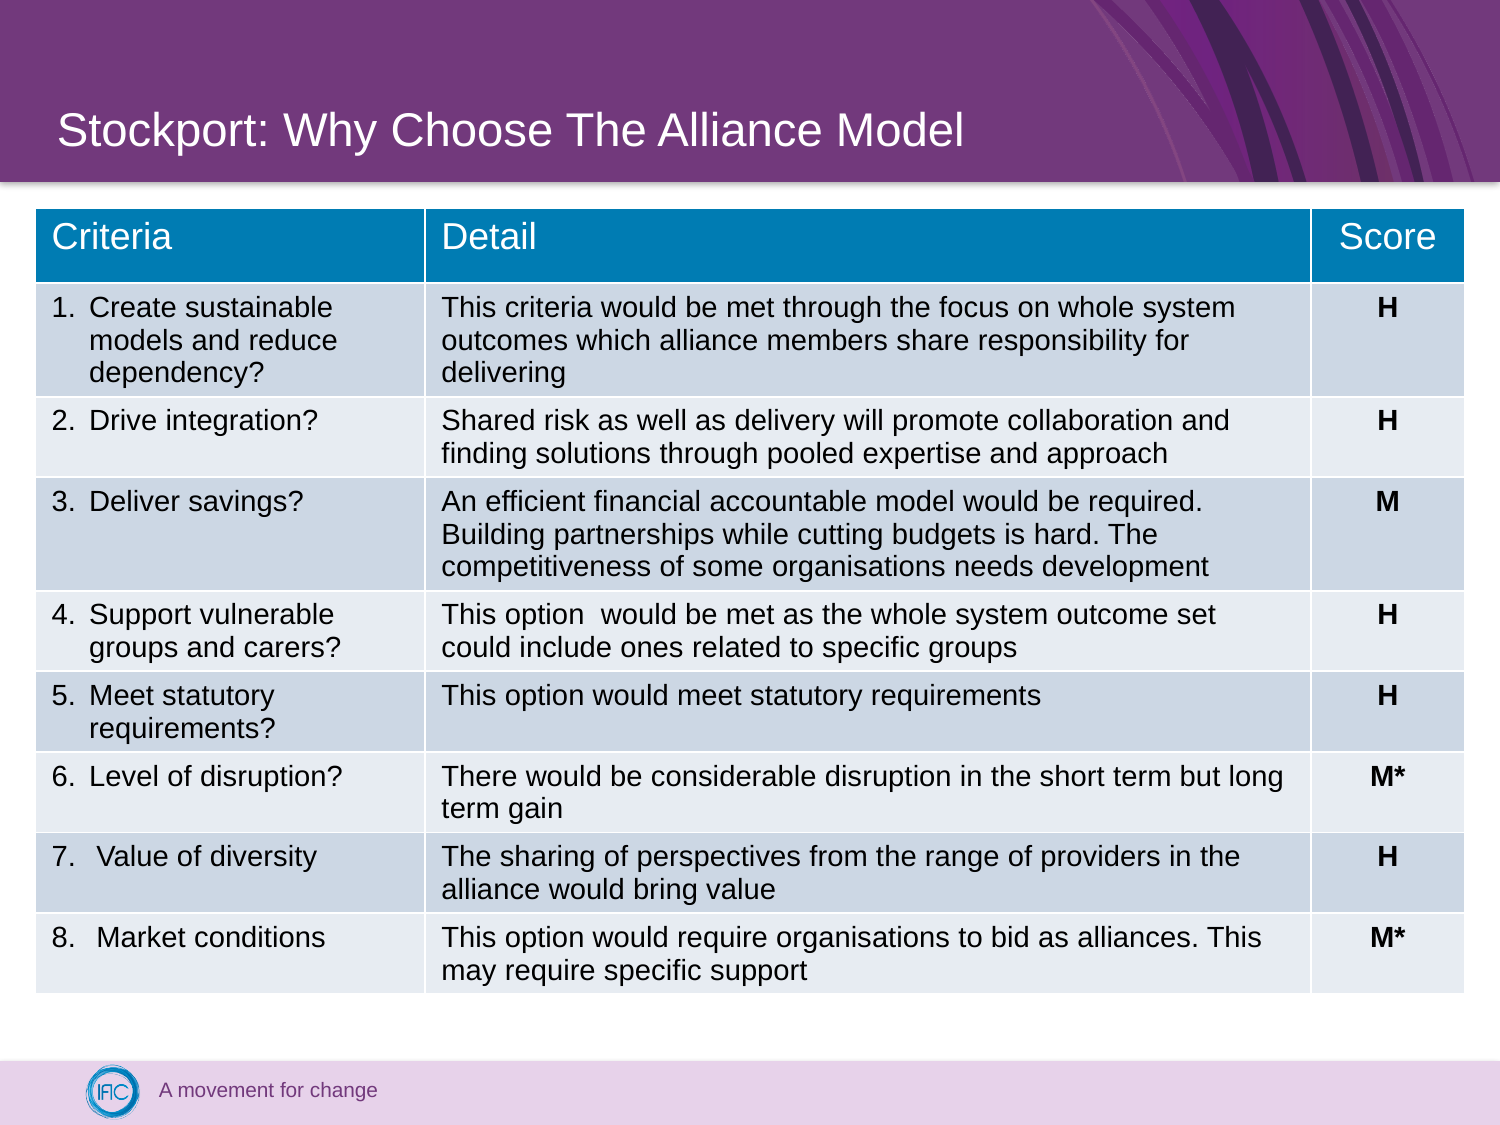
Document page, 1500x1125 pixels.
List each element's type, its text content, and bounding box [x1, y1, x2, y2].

table_cell This option would be met as the whole system outcome set could include ones related to specific groups [426, 592, 1310, 670]
table_cell This option would meet statutory requirements [426, 672, 1310, 751]
table_header Score [1312, 209, 1464, 282]
table_cell Create sustainable models and reduce dependency? [36, 284, 424, 396]
table_cell Shared risk as well as delivery will promote collaboration and finding solutions through pooled expertise and approach [426, 398, 1310, 476]
title Stockport: Why Choose The Alliance Model [41, 91, 1336, 164]
table_cell An efficient financial accountable model would be required. Building partnerships while cutting budgets is hard. The competitiveness of some organisations needs development [426, 478, 1310, 590]
table_cell Meet statutory requirements? [36, 672, 424, 751]
table_cell Support vulnerable groups and carers? [36, 592, 424, 670]
table_cell Value of diversity [36, 833, 424, 912]
table_cell H [1312, 398, 1464, 476]
table_cell The sharing of perspectives from the range of providers in the alliance would bring value [426, 833, 1310, 912]
table_cell Market conditions [36, 914, 424, 993]
table_cell Drive integration? [36, 398, 424, 476]
table_cell H [1312, 833, 1464, 912]
table_cell This criteria would be met through the focus on whole system outcomes which alliance members share responsibility for delivering [426, 284, 1310, 396]
picture [961, 0, 1500, 182]
table_cell Deliver savings? [36, 478, 424, 590]
table_cell M* [1312, 914, 1464, 993]
table_cell M* [1312, 753, 1464, 832]
table_cell M [1312, 478, 1464, 590]
table_cell H [1312, 592, 1464, 670]
table_cell There would be considerable disruption in the short term but long term gain [426, 753, 1310, 832]
table_cell H [1312, 672, 1464, 751]
table_header Detail [426, 209, 1310, 282]
table_cell This option would require organisations to bid as alliances. This may require specific support [426, 914, 1310, 993]
table_header Criteria [36, 209, 424, 282]
table_cell Level of disruption? [36, 753, 424, 832]
table_cell H [1312, 284, 1464, 396]
picture [80, 1062, 145, 1123]
